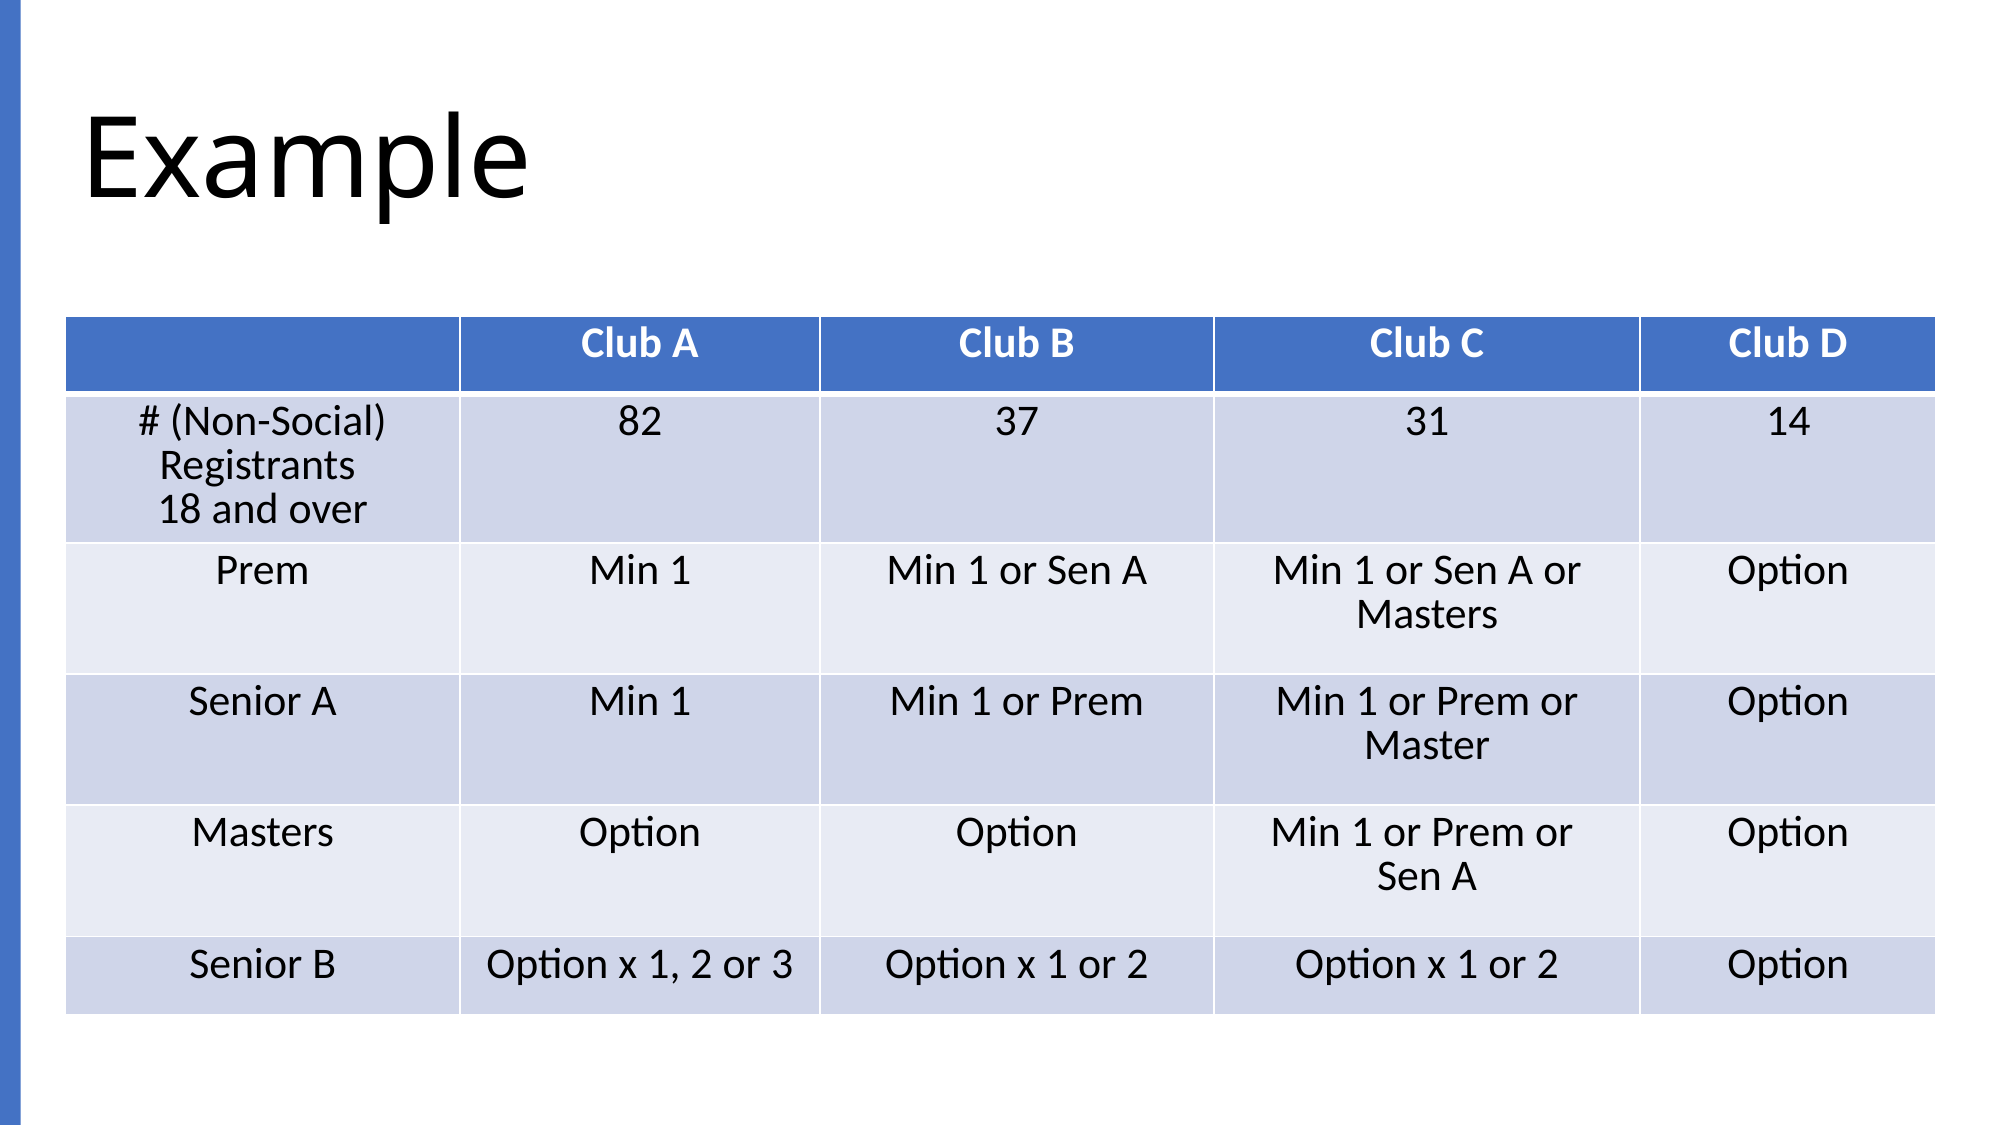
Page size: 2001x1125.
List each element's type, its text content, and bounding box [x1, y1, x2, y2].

table_cell 31 [1215, 397, 1639, 542]
table_cell Masters [66, 806, 459, 936]
table_cell # (Non-Social) Registrants 18 and over [66, 397, 459, 542]
table_cell Option [1641, 806, 1935, 936]
table_cell Min 1 [461, 675, 819, 804]
table_cell 37 [821, 397, 1213, 542]
table_cell Option [821, 806, 1213, 936]
title Example [65, 52, 1937, 271]
table_cell Senior B [66, 937, 459, 1014]
table_cell 14 [1641, 397, 1935, 542]
table_header Club C [1215, 317, 1639, 391]
table_header [66, 317, 459, 391]
table_cell 82 [461, 397, 819, 542]
table_cell Senior A [66, 675, 459, 804]
table_cell Option x 1, 2 or 3 [461, 937, 819, 1014]
table_cell Min 1 or Sen A [821, 544, 1213, 673]
table_cell Option [1641, 937, 1935, 1014]
table_header Club A [461, 317, 819, 391]
table_cell Option x 1 or 2 [1215, 937, 1639, 1014]
table_cell Min 1 or Prem or Sen A [1215, 806, 1639, 936]
table_cell Option x 1 or 2 [821, 937, 1213, 1014]
table_cell Min 1 or Prem or Master [1215, 675, 1639, 804]
table_header Club B [821, 317, 1213, 391]
table_cell Min 1 or Prem [821, 675, 1213, 804]
table_cell Option [461, 806, 819, 936]
table_cell Option [1641, 544, 1935, 673]
table_cell Prem [66, 544, 459, 673]
text_box [0, 0, 21, 1125]
table_header Club D [1641, 317, 1935, 391]
table_cell Min 1 [461, 544, 819, 673]
table_cell Min 1 or Sen A or Masters [1215, 544, 1639, 673]
table_cell Option [1641, 675, 1935, 804]
